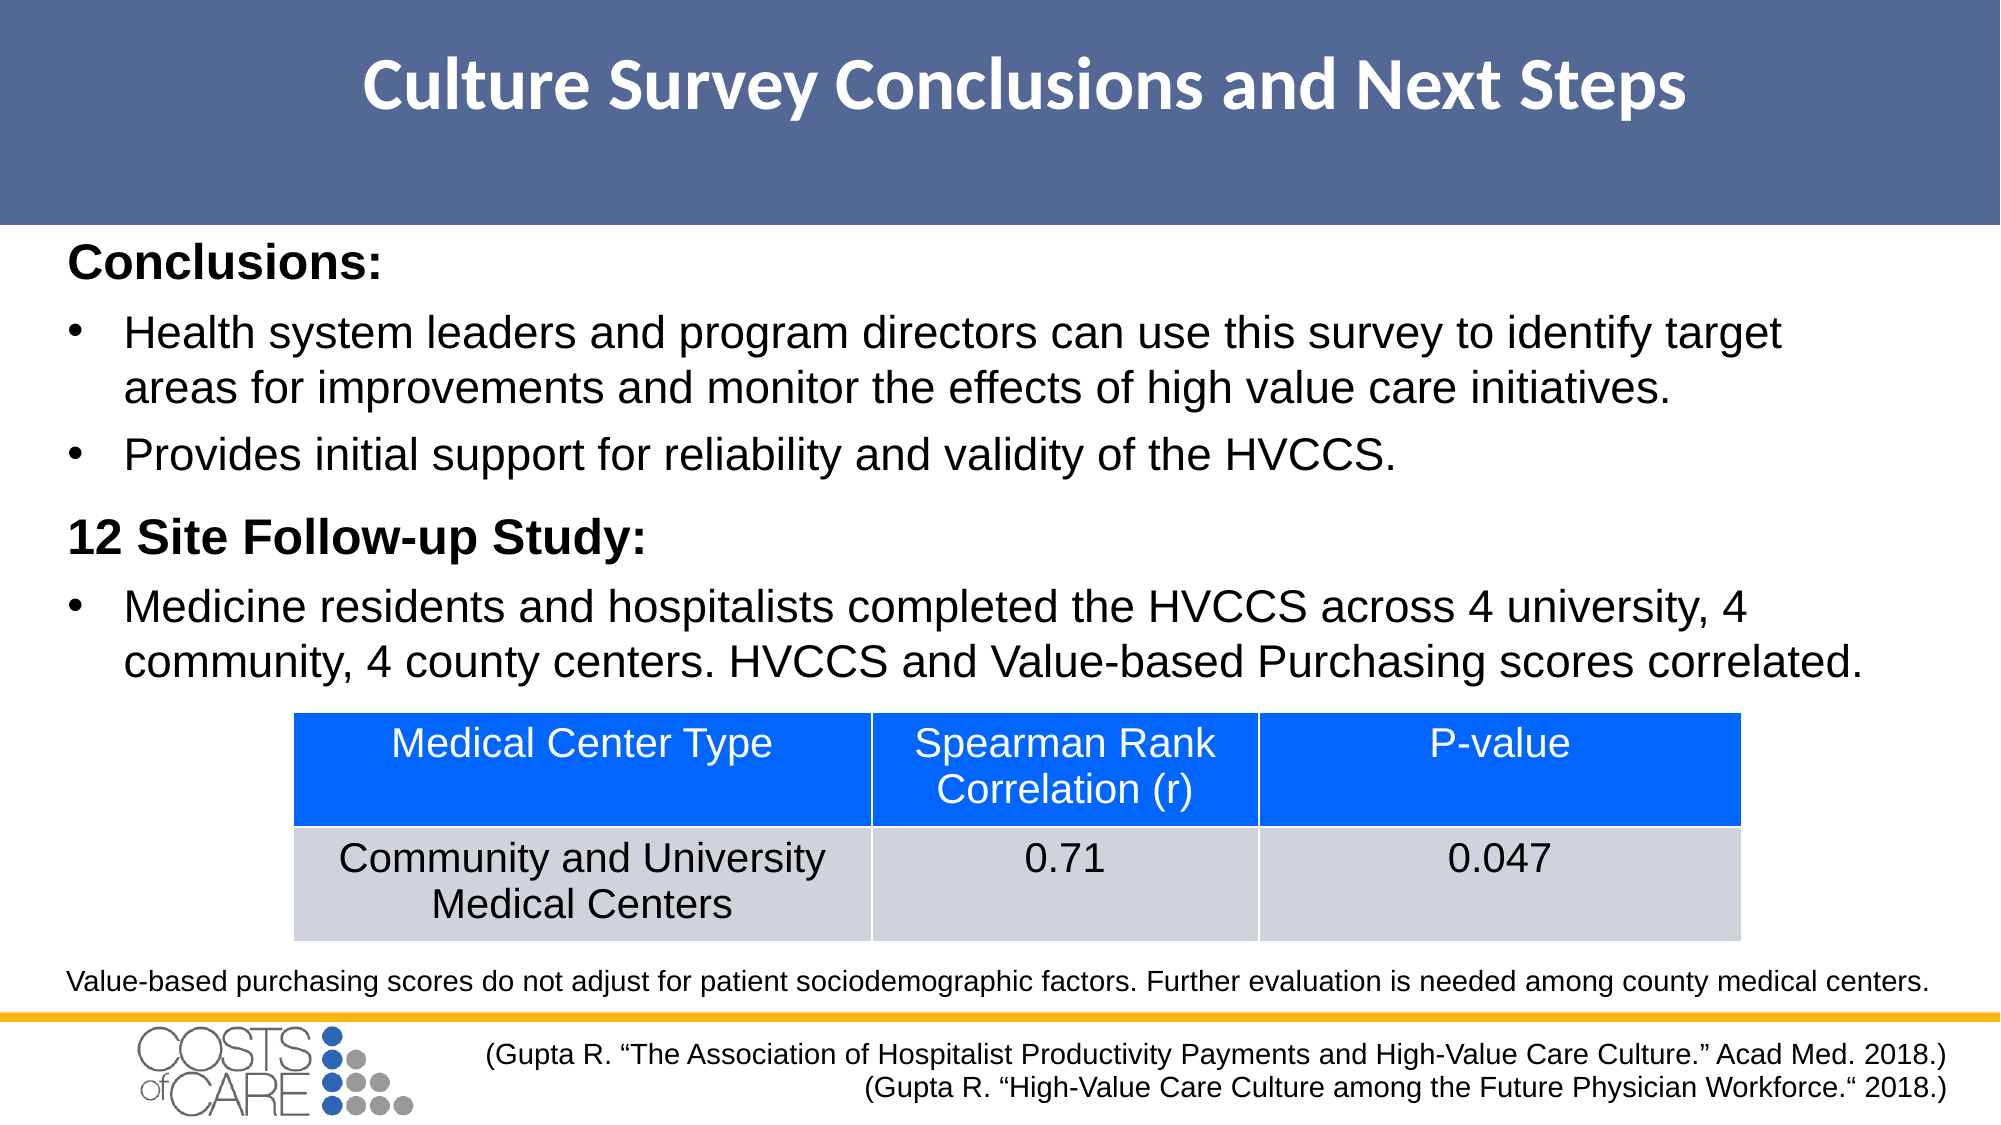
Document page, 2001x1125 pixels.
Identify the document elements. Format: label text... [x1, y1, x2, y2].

text_box Value-based purchasing scores do not adjust for patient sociodemographic factors. Further evaluation is needed among county medical centers. [35, 933, 1965, 1029]
table_header P-value [1260, 713, 1741, 826]
table_header Medical Center Type [294, 713, 871, 826]
table_cell 0.71 [873, 828, 1258, 933]
text_box (Gupta R. “The Association of Hospitalist Productivity Payments and High-Value Care Culture.” Acad Med. 2018.) (Gupta R. “High-Value Care Culture among the Future Physician Workforce.“ 2018.) [395, 1016, 1965, 1125]
picture [137, 1024, 415, 1117]
text_box Conclusions: Health system leaders and program directors can use this survey to identify target areas for improvements and monitor the effects of high value care initiatives. Provides initial support for reliability and validity of the HVCCS. [52, 222, 1908, 488]
table_cell Community and University Medical Centers [294, 828, 871, 933]
table_header Spearman Rank Correlation (r) [873, 713, 1258, 826]
text_box Culture Survey Conclusions and Next Steps [242, 27, 1810, 132]
text_box 12 Site Follow-up Study: Medicine residents and hospitalists completed the HVCCS across 4 university, 4 community, 4 county centers. HVCCS and Value-based Purchasing scores correlated. [52, 497, 1983, 695]
table_cell 0.047 [1260, 828, 1741, 933]
